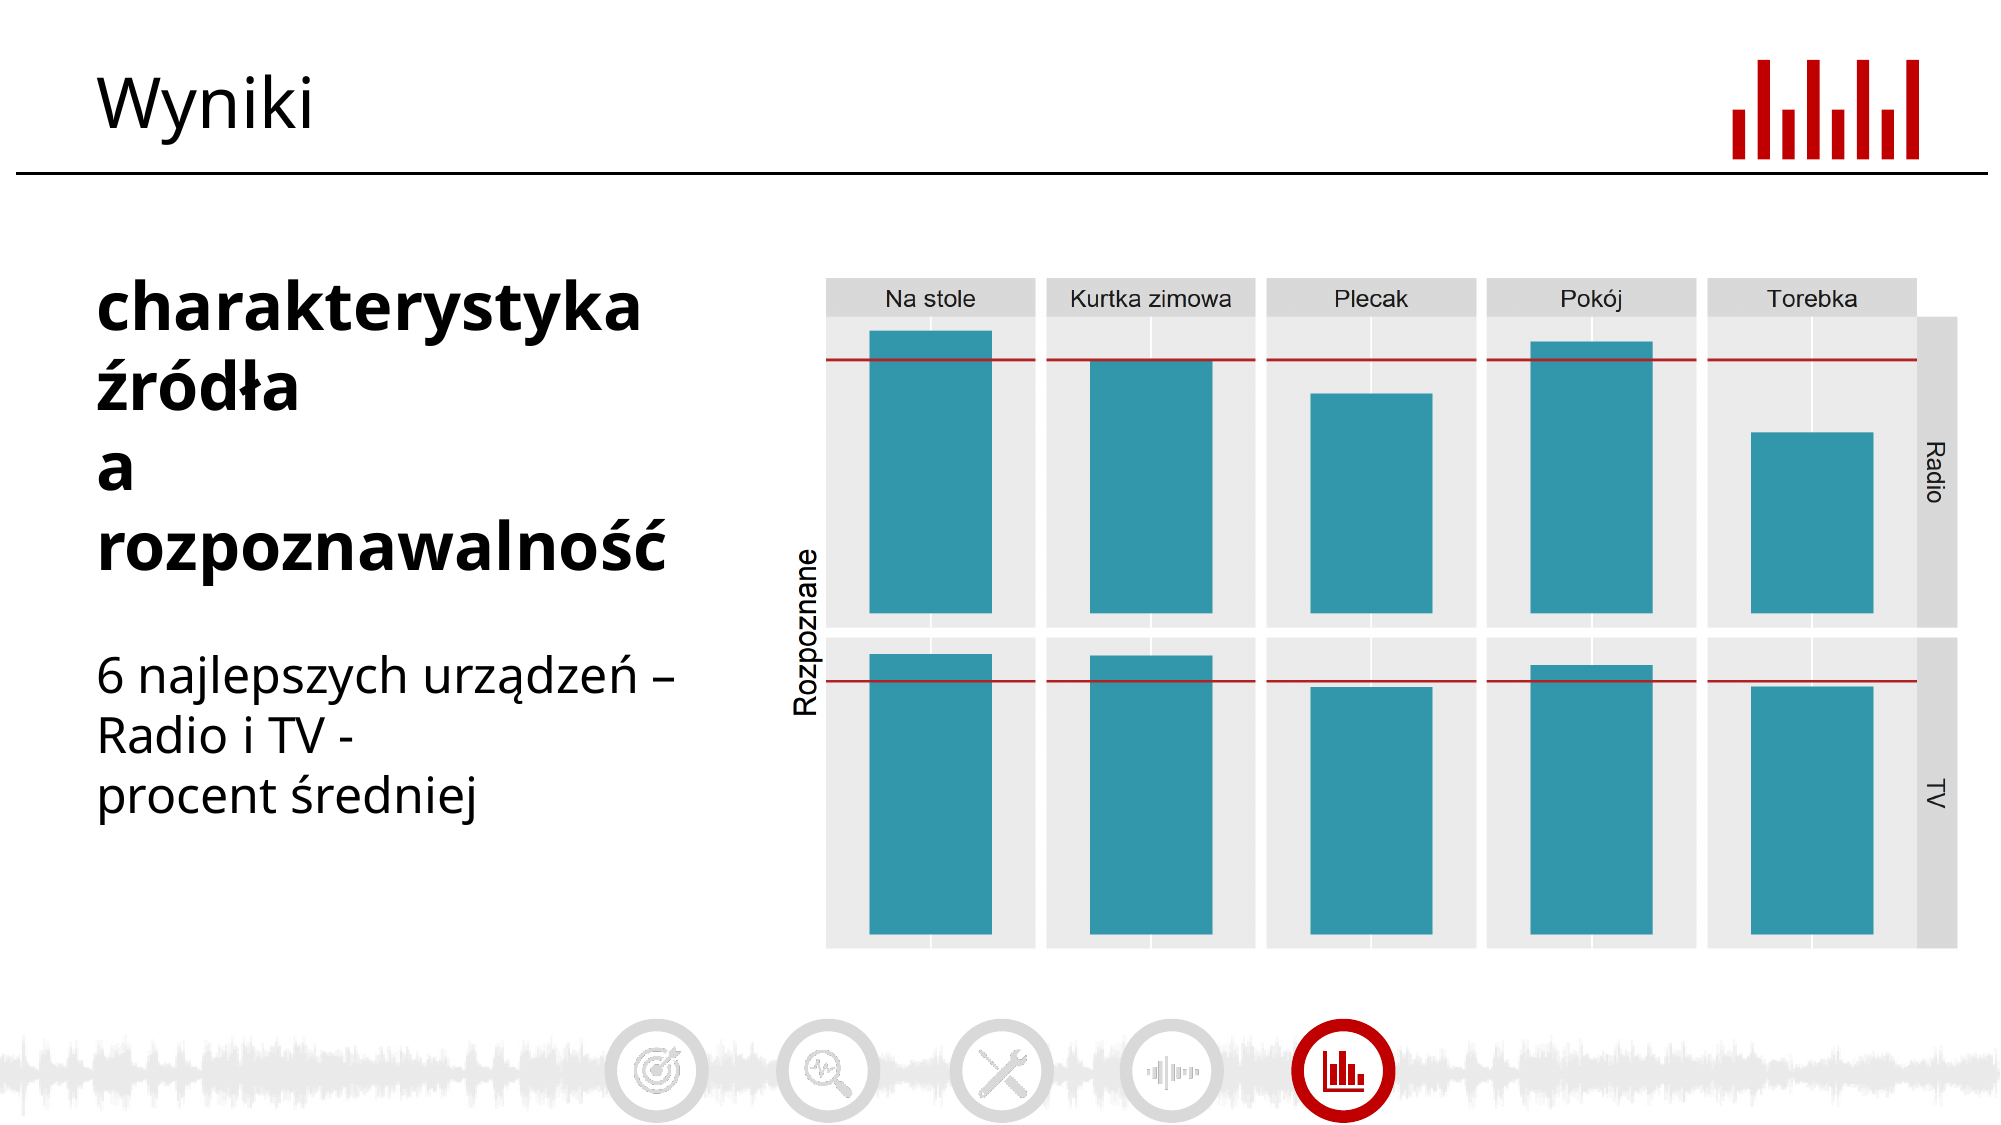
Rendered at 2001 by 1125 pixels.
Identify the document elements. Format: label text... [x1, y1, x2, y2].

text_box [1296, 1023, 1391, 1118]
text_box charakterystyka źródła a rozpoznawalność 6 najlepszych urządzeń – Radio i TV - procent średniej [81, 256, 725, 832]
text_box [955, 1023, 1049, 1118]
title Wyniki [81, 59, 1549, 152]
picture [1143, 1043, 1201, 1101]
picture [1314, 1042, 1372, 1100]
text_box [781, 1023, 876, 1118]
picture [782, 268, 1968, 964]
text_box [609, 1023, 704, 1118]
picture [628, 1040, 686, 1098]
text_box [1124, 1023, 1219, 1118]
picture [973, 1044, 1031, 1102]
picture [799, 1044, 857, 1102]
